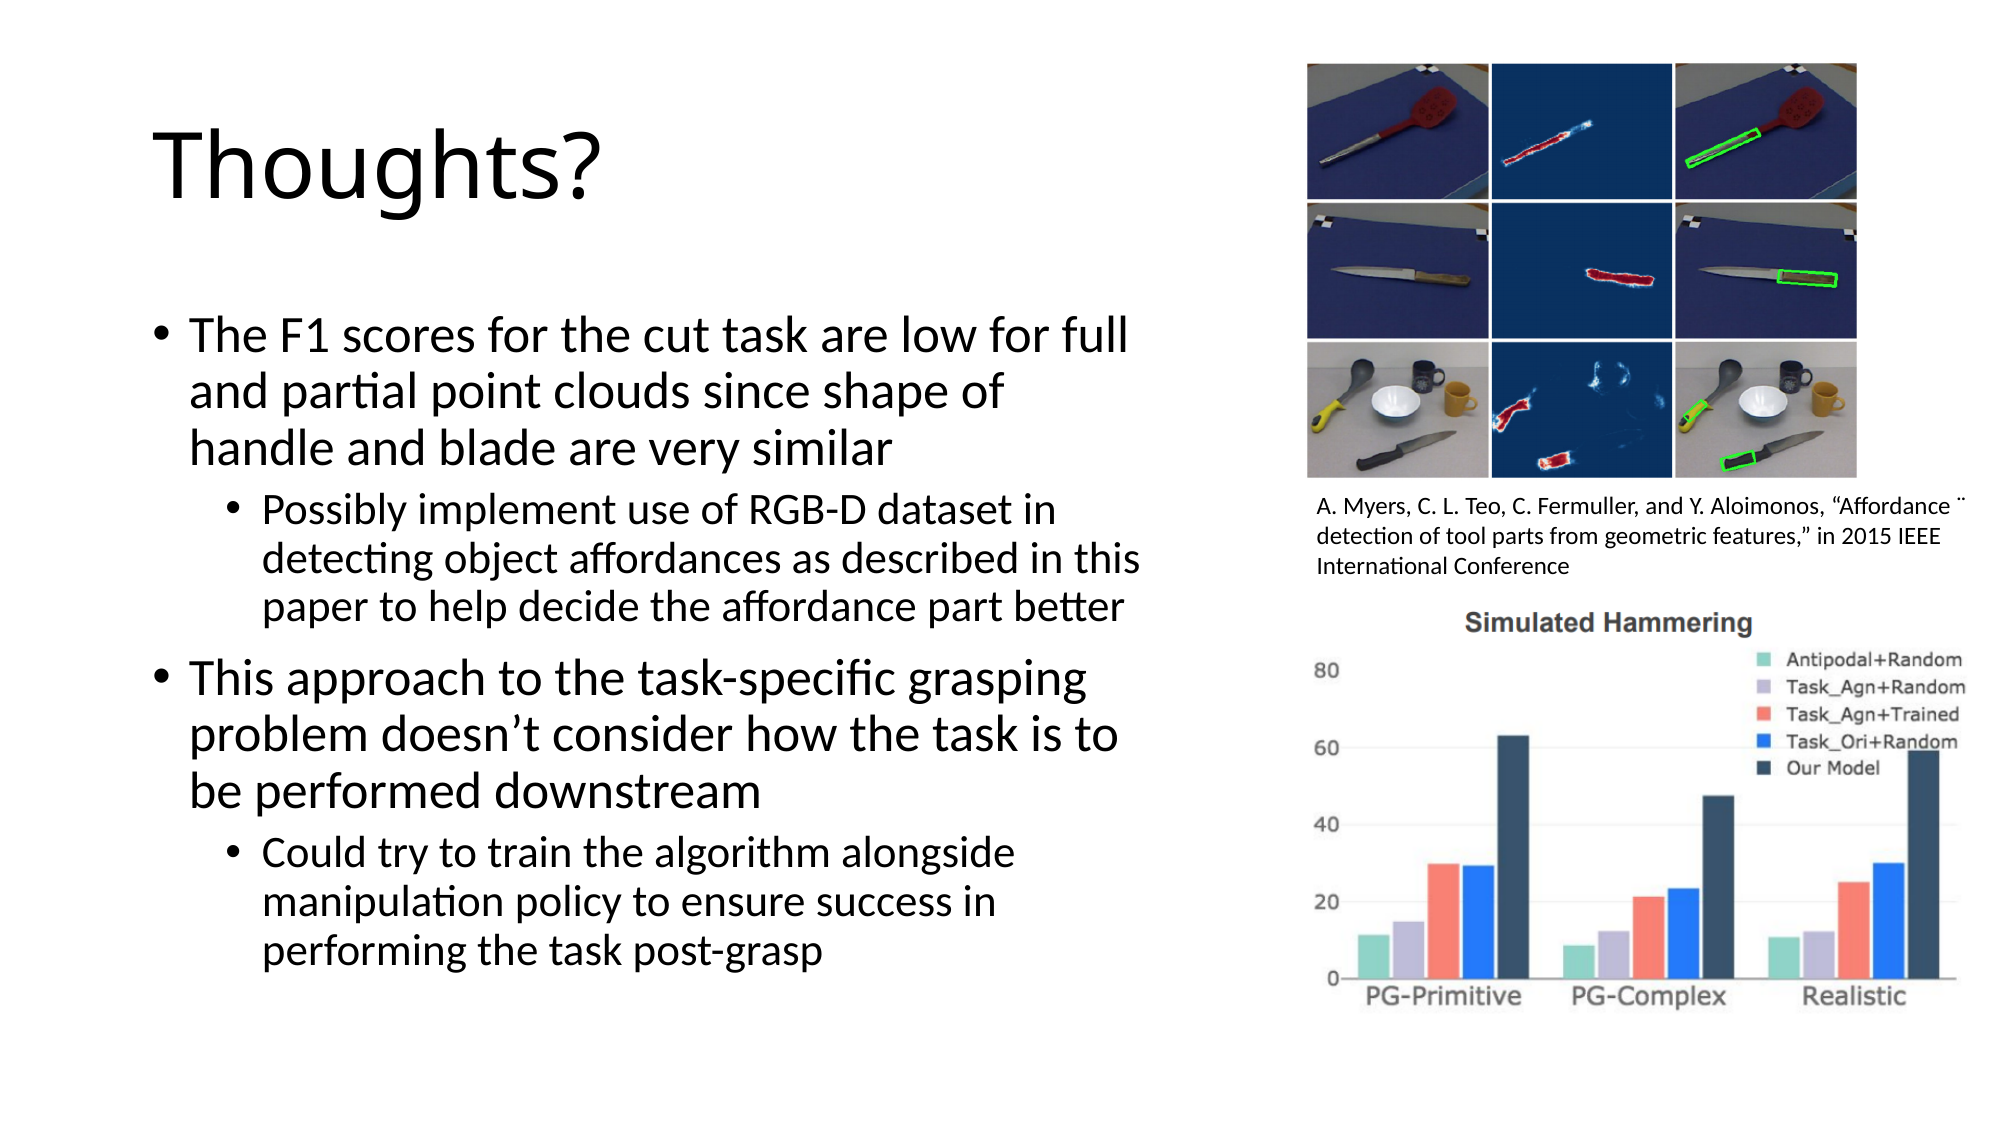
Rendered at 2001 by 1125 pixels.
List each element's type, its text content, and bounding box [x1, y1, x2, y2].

list The F1 scores for the cut task are low for full and partial point clouds since shape of handle and blade are very similar Possibly implement use of RGB-D dataset in detecting object affordances as described in this paper to help decide the affordance part better This approach to the task-specific grasping problem doesn’t consider how the task is to be performed downstream Could try to train the algorithm alongside manipulation policy to ensure success in performing the task post-grasp [137, 299, 1165, 1014]
title Thoughts? [137, 59, 1301, 278]
text_box A. Myers, C. L. Teo, C. Fermuller, and Y. Aloimonos, “Affordance ¨ detection of tool parts from geometric features,” in 2015 IEEE International Conference [1301, 482, 1986, 587]
picture [1301, 59, 1863, 483]
picture [1301, 588, 1986, 1020]
